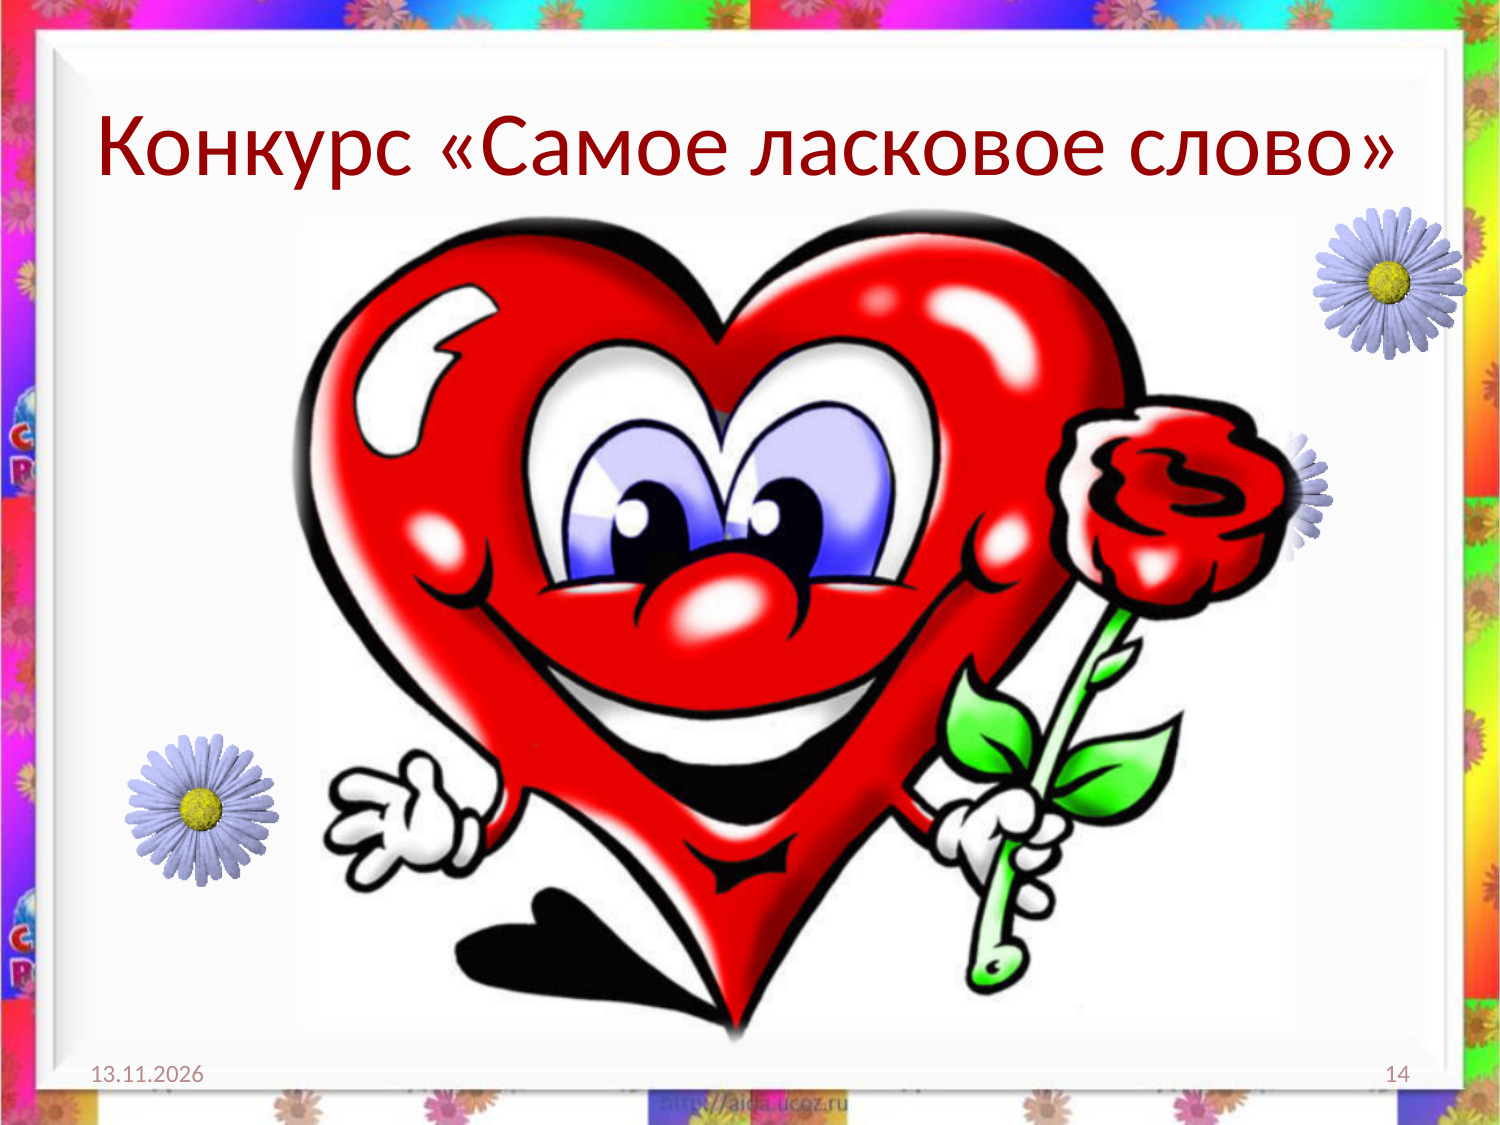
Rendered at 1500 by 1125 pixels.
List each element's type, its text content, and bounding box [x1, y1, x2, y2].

picture [0, 0, 1500, 1125]
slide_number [75, 1042, 425, 1103]
title Конкурс «Самое ласковое слово» [74, 44, 1426, 233]
slide_number 14 [1074, 1042, 1425, 1103]
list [281, 198, 1317, 1051]
